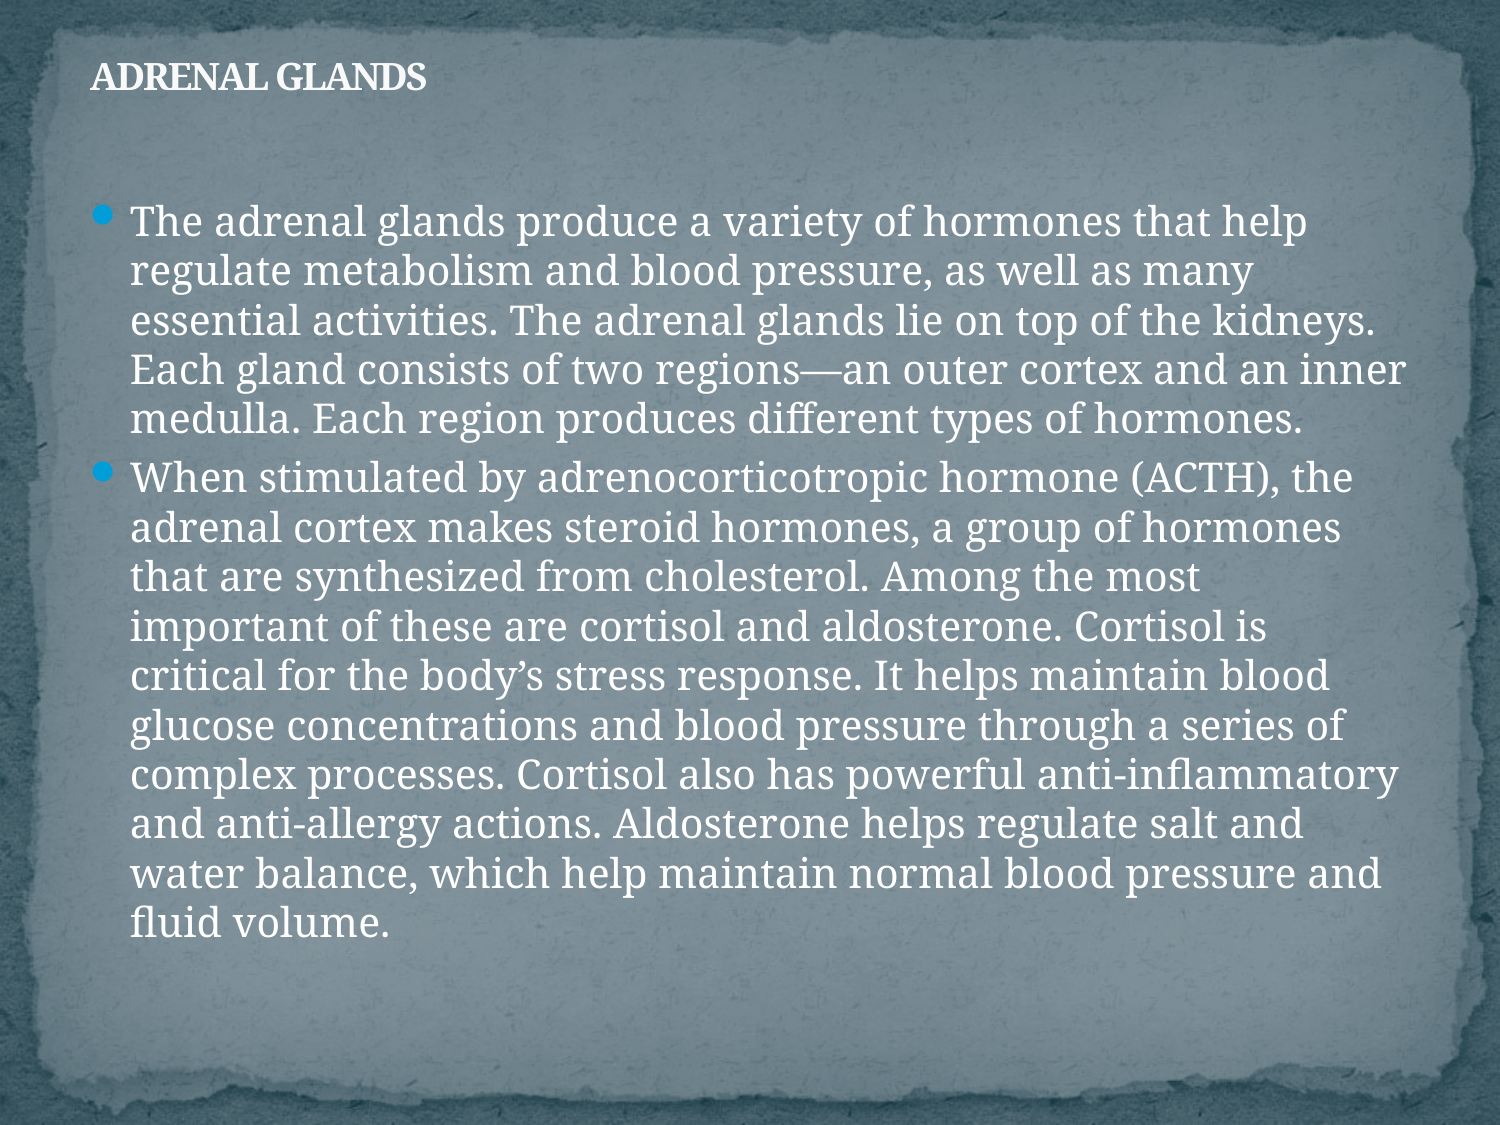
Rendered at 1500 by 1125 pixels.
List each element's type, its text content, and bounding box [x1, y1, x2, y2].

list The adrenal glands produce a variety of hormones that help regulate metabolism and blood pressure, as well as many essential activities. The adrenal glands lie on top of the kidneys. Each gland consists of two regions—an outer cortex and an inner medulla. Each region produces different types of hormones. When stimulated by adrenocorticotropic hormone (ACTH), the adrenal cortex makes steroid hormones, a group of hormones that are synthesized from cholesterol. Among the most important of these are cortisol and aldosterone. Cortisol is critical for the body’s stress response. It helps maintain blood glucose concentrations and blood pressure through a series of complex processes. Cortisol also has powerful anti-inflammatory and anti-allergy actions. Aldosterone helps regulate salt and water balance, which help maintain normal blood pressure and fluid volume. [75, 187, 1425, 1005]
title ADRENAL GLANDS [74, 45, 1425, 176]
